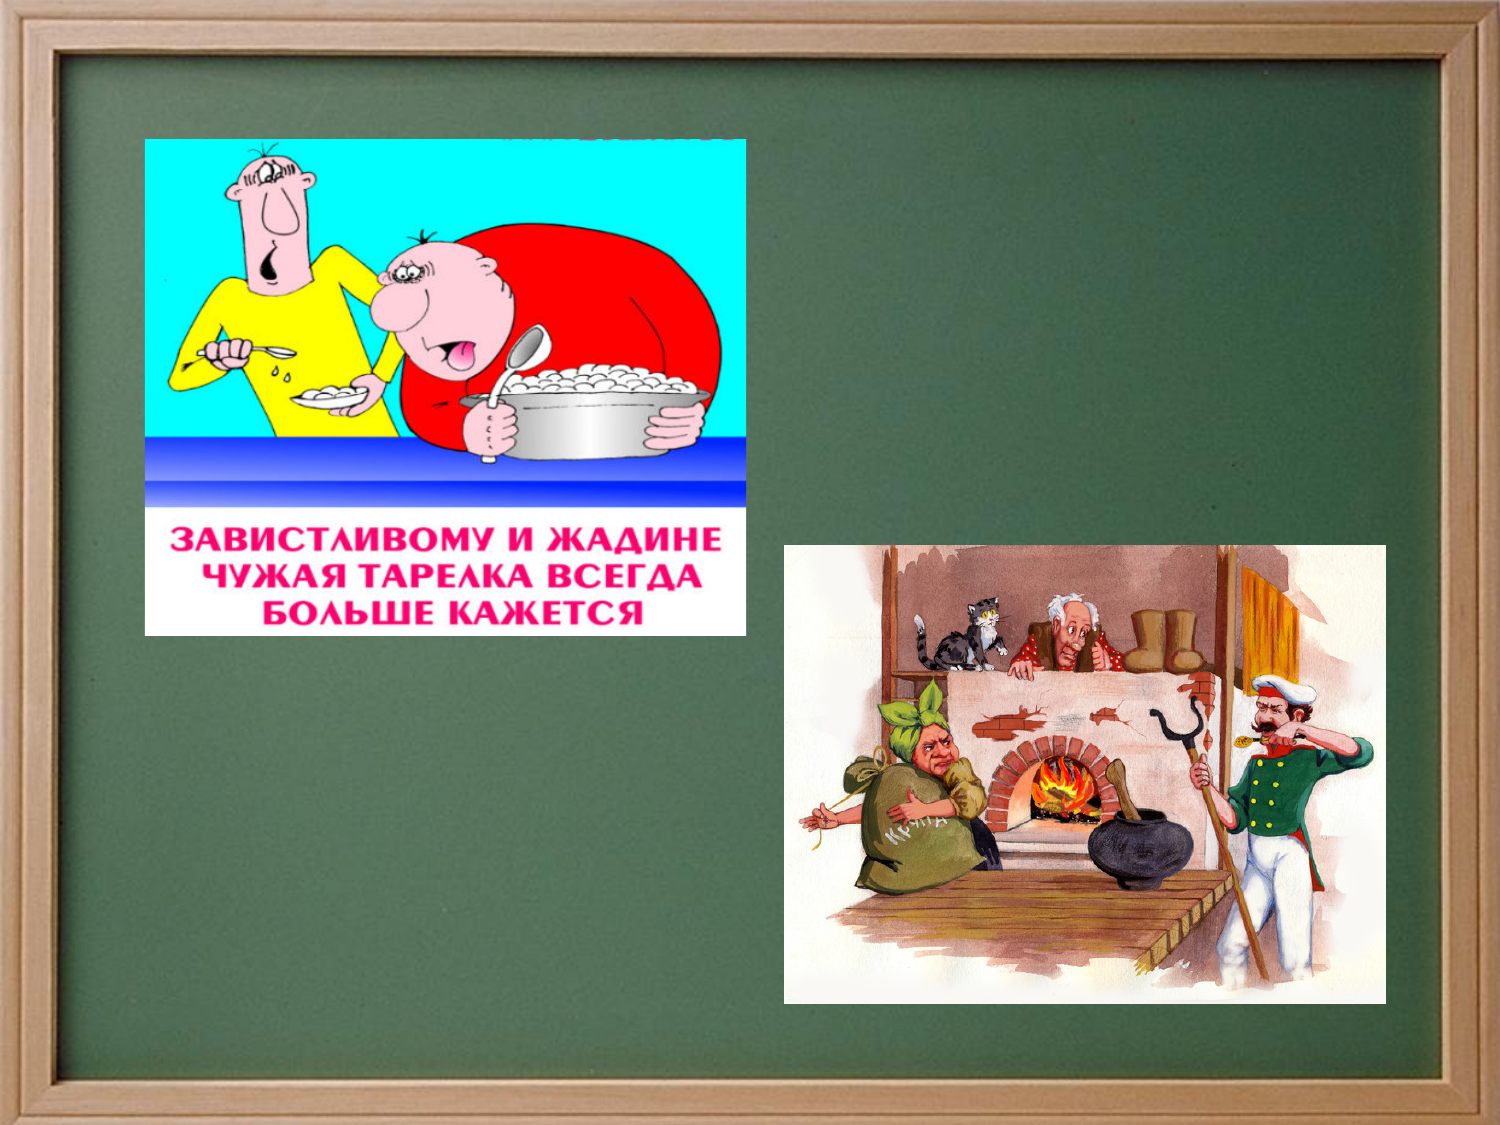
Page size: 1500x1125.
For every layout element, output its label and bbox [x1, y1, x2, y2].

list [0, 0, 1500, 1125]
picture [784, 545, 1387, 1004]
picture [144, 138, 747, 636]
